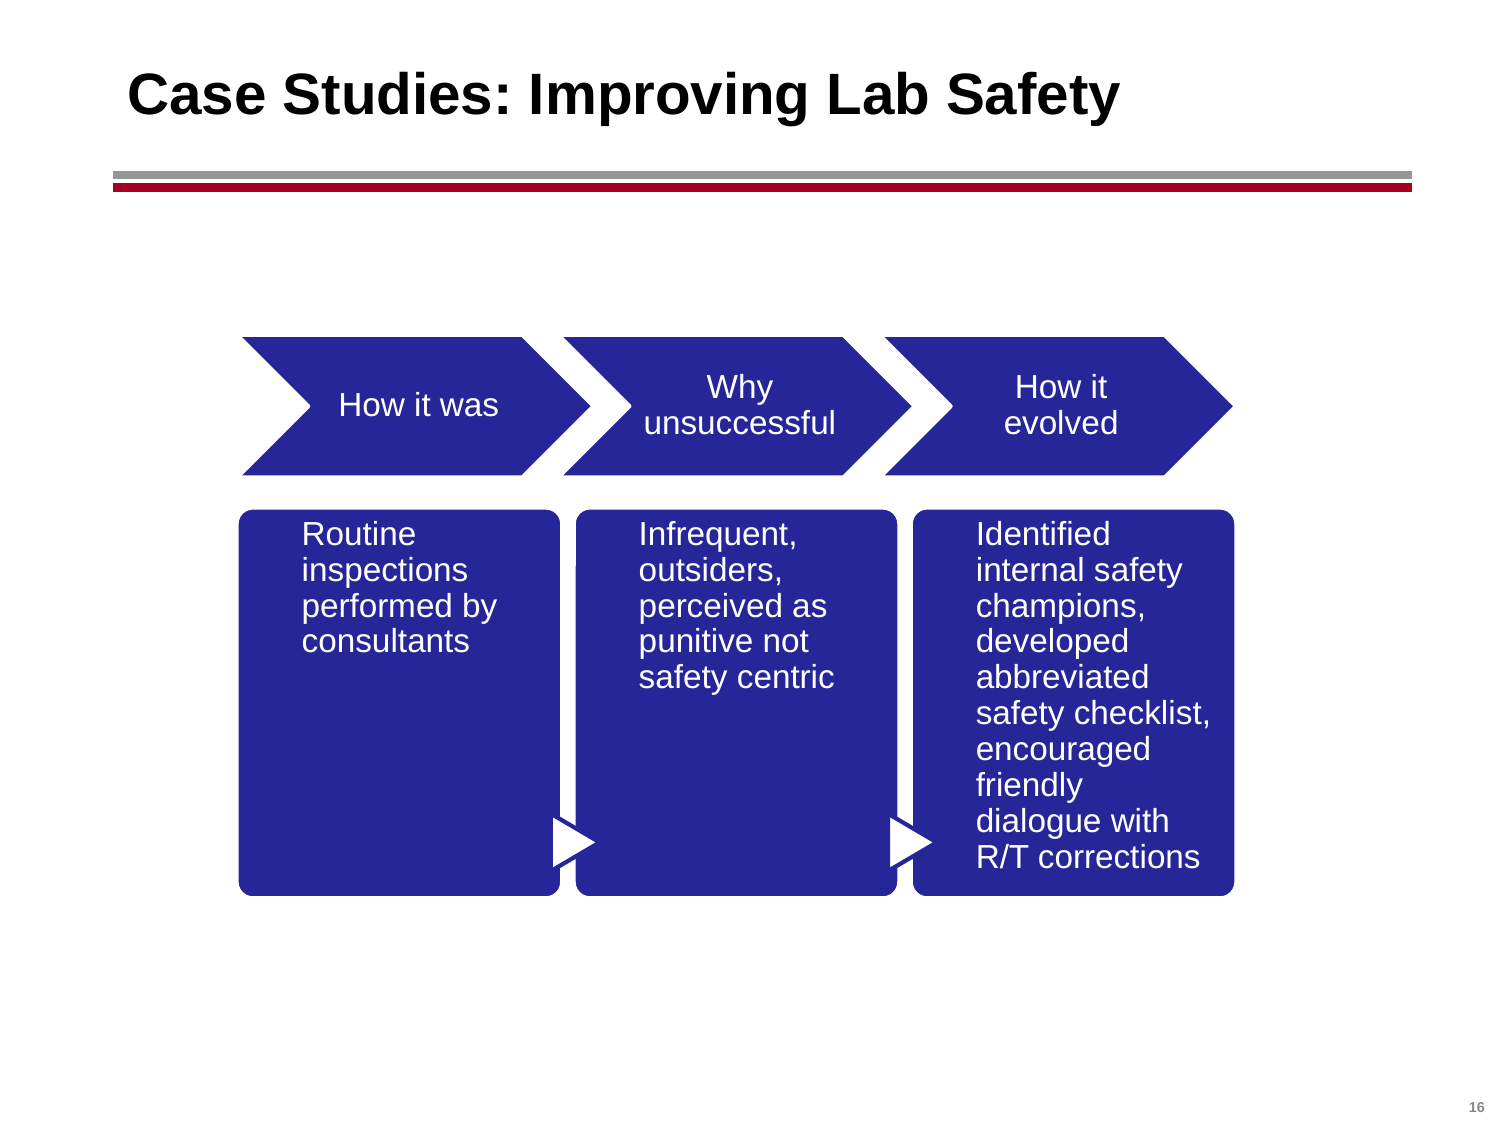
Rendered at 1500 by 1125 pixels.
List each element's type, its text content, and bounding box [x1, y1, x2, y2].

slide_number ‹#› [1149, 1067, 1500, 1125]
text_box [236, 507, 1237, 899]
title Case Studies: Improving Lab Safety [112, 27, 1413, 157]
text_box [236, 334, 1237, 478]
